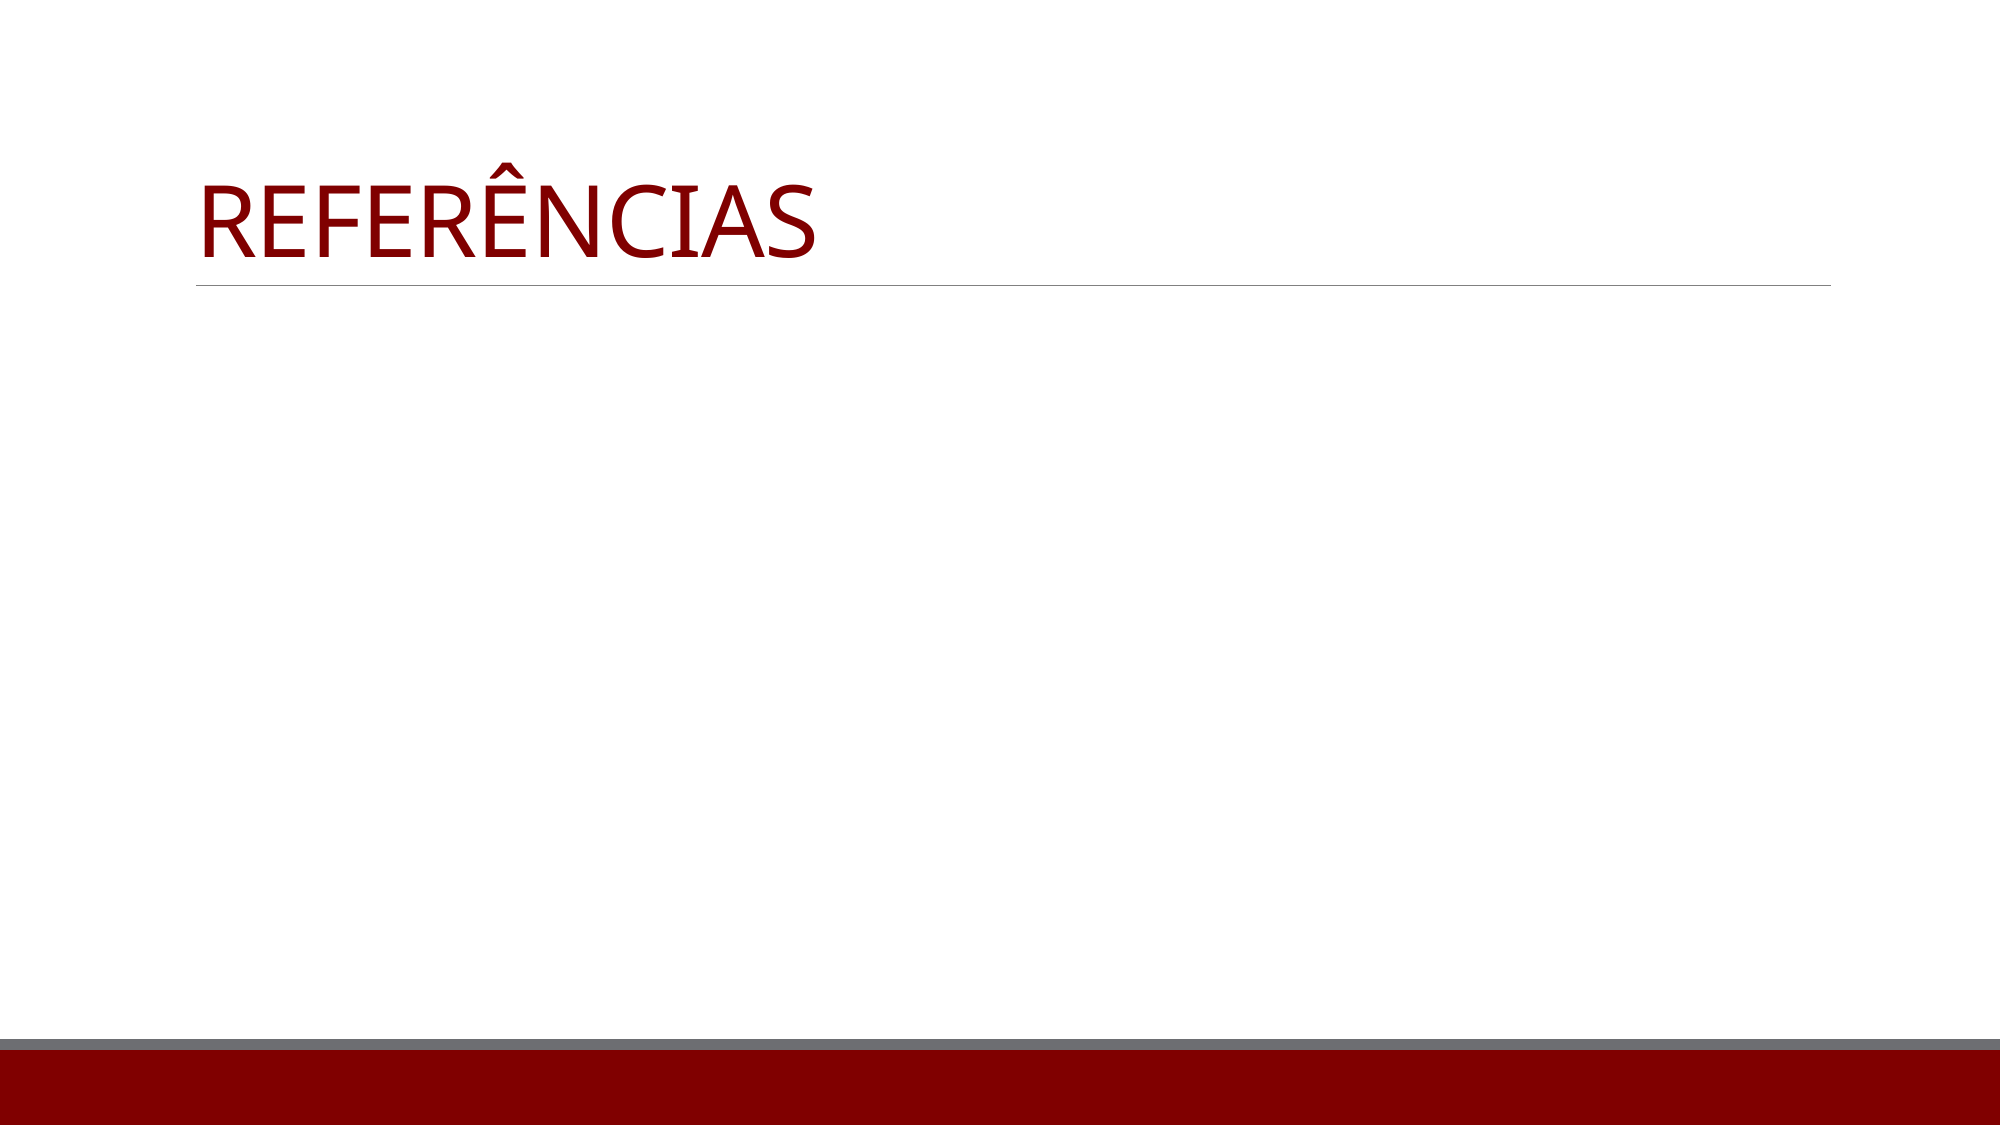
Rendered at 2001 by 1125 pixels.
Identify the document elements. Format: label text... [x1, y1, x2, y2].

title REFERÊNCIAS [180, 47, 1830, 285]
